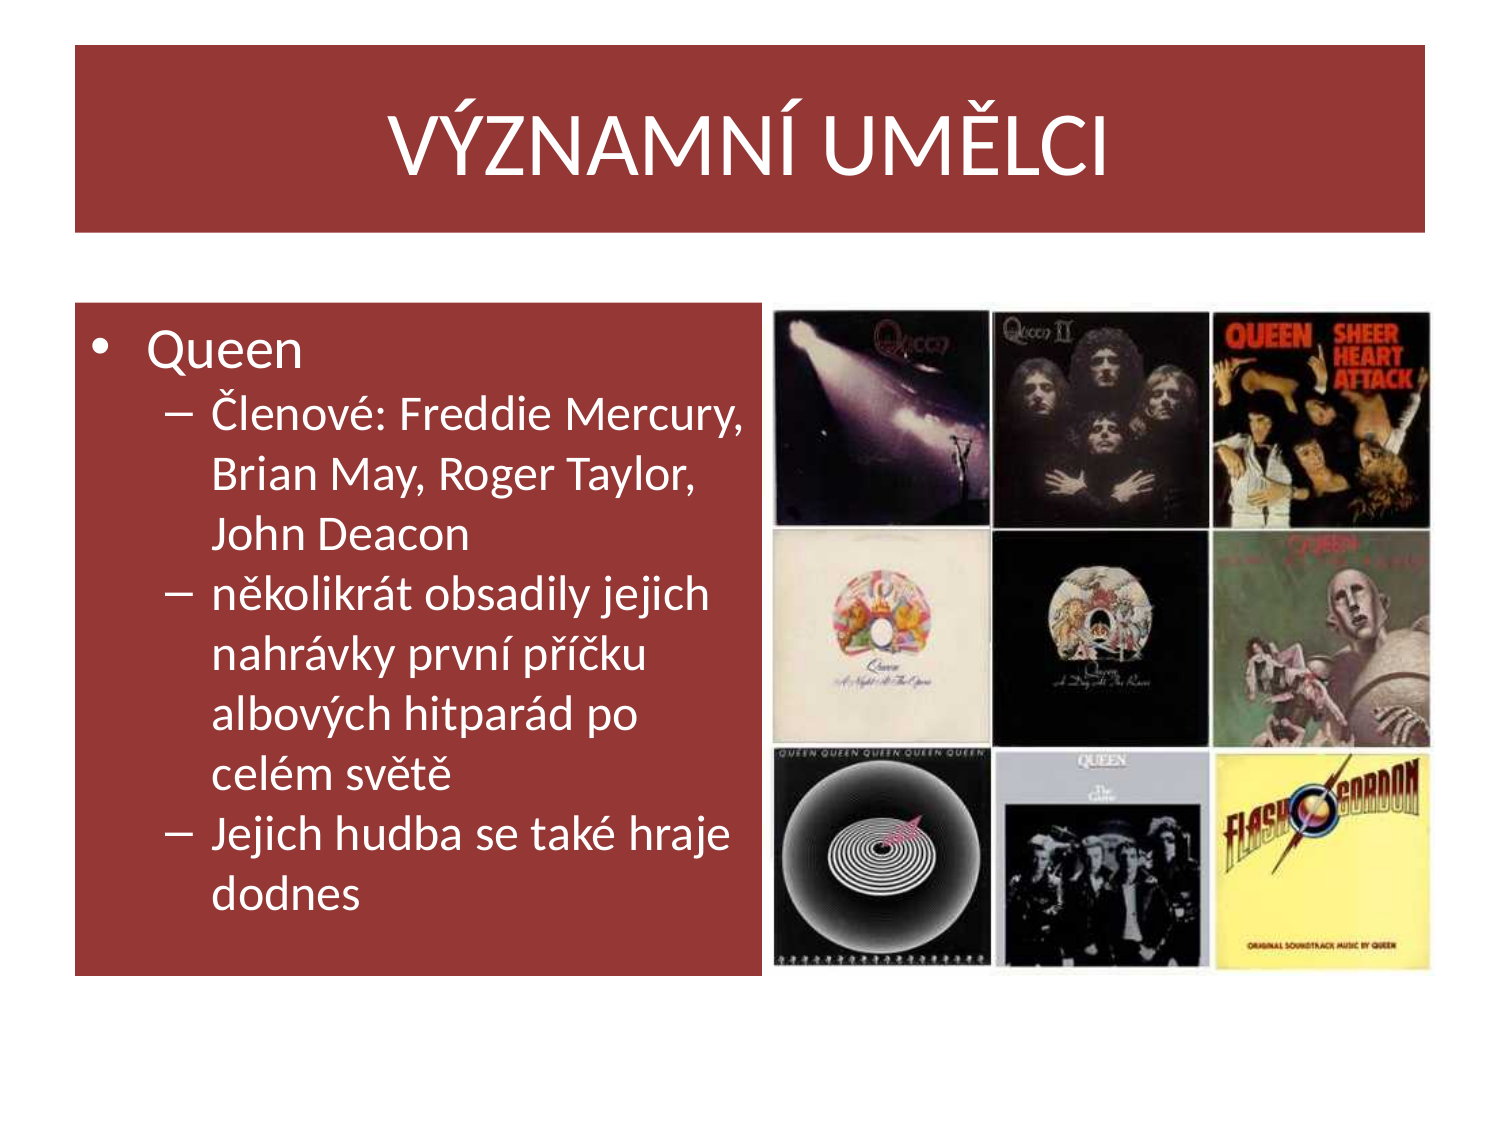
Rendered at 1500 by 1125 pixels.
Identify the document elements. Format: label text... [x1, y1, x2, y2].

list Queen Členové: Freddie Mercury, Brian May, Roger Taylor, John Deacon několikrát obsadily jejich nahrávky první příčku albových hitparád po celém světě Jejich hudba se také hraje dodnes [75, 302, 761, 976]
title VÝZNAMNÍ UMĚLCI [75, 45, 1425, 233]
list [762, 302, 1440, 977]
